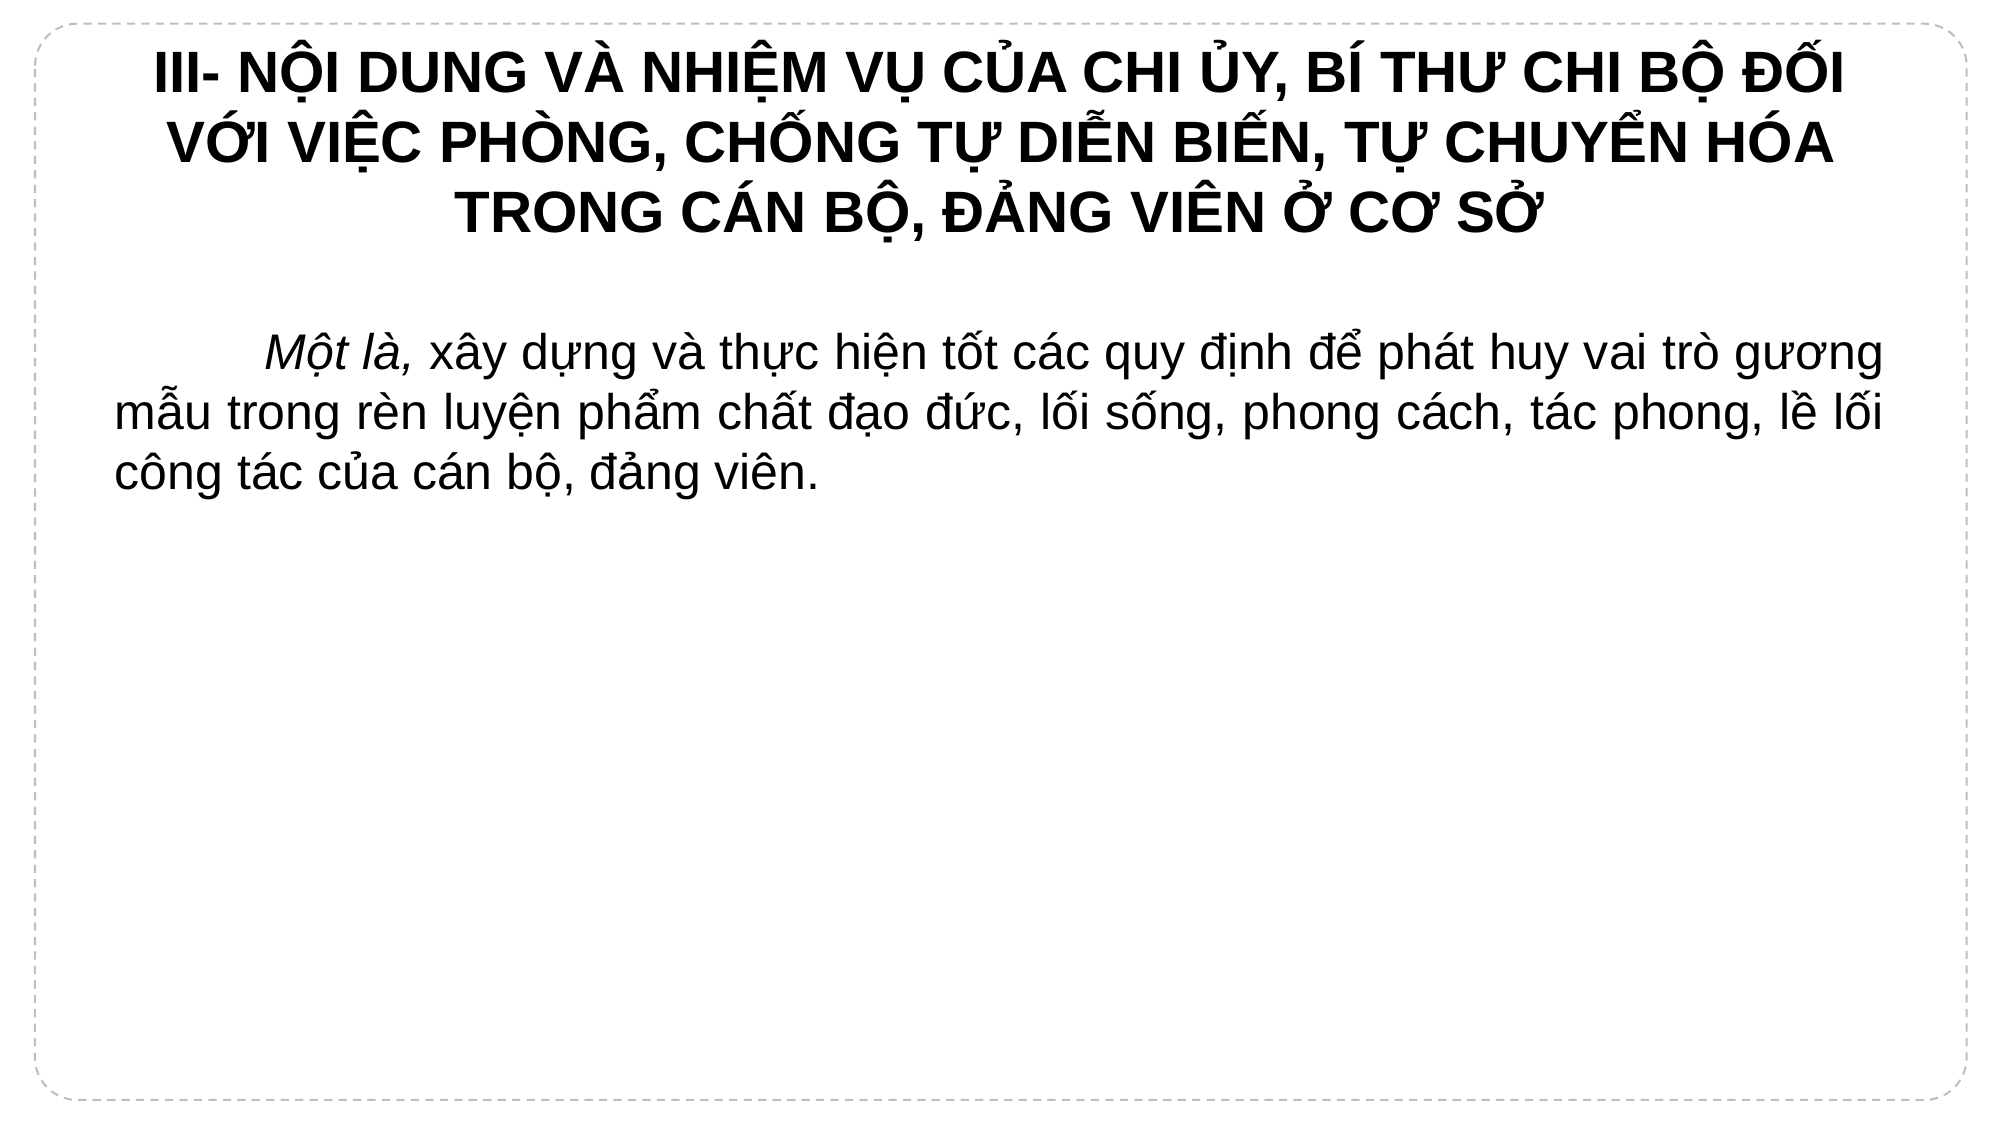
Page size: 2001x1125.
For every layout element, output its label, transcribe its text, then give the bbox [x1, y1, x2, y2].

title III- NỘI DUNG VÀ NHIỆM VỤ CỦA CHI ỦY, BÍ THƯ CHI BỘ ĐỐI VỚI VIỆC PHÒNG, CHỐNG TỰ DIỄN BIẾN, TỰ CHUYỂN HÓA TRONG CÁN BỘ, ĐẢNG VIÊN Ở CƠ SỞ [99, 44, 1901, 233]
list Một là, xây dựng và thực hiện tốt các quy định để phát huy vai trò gương mẫu trong rèn luyện phẩm chất đạo đức, lối sống, phong cách, tác phong, lề lối công tác của cán bộ, đảng viên. [99, 312, 1901, 1006]
